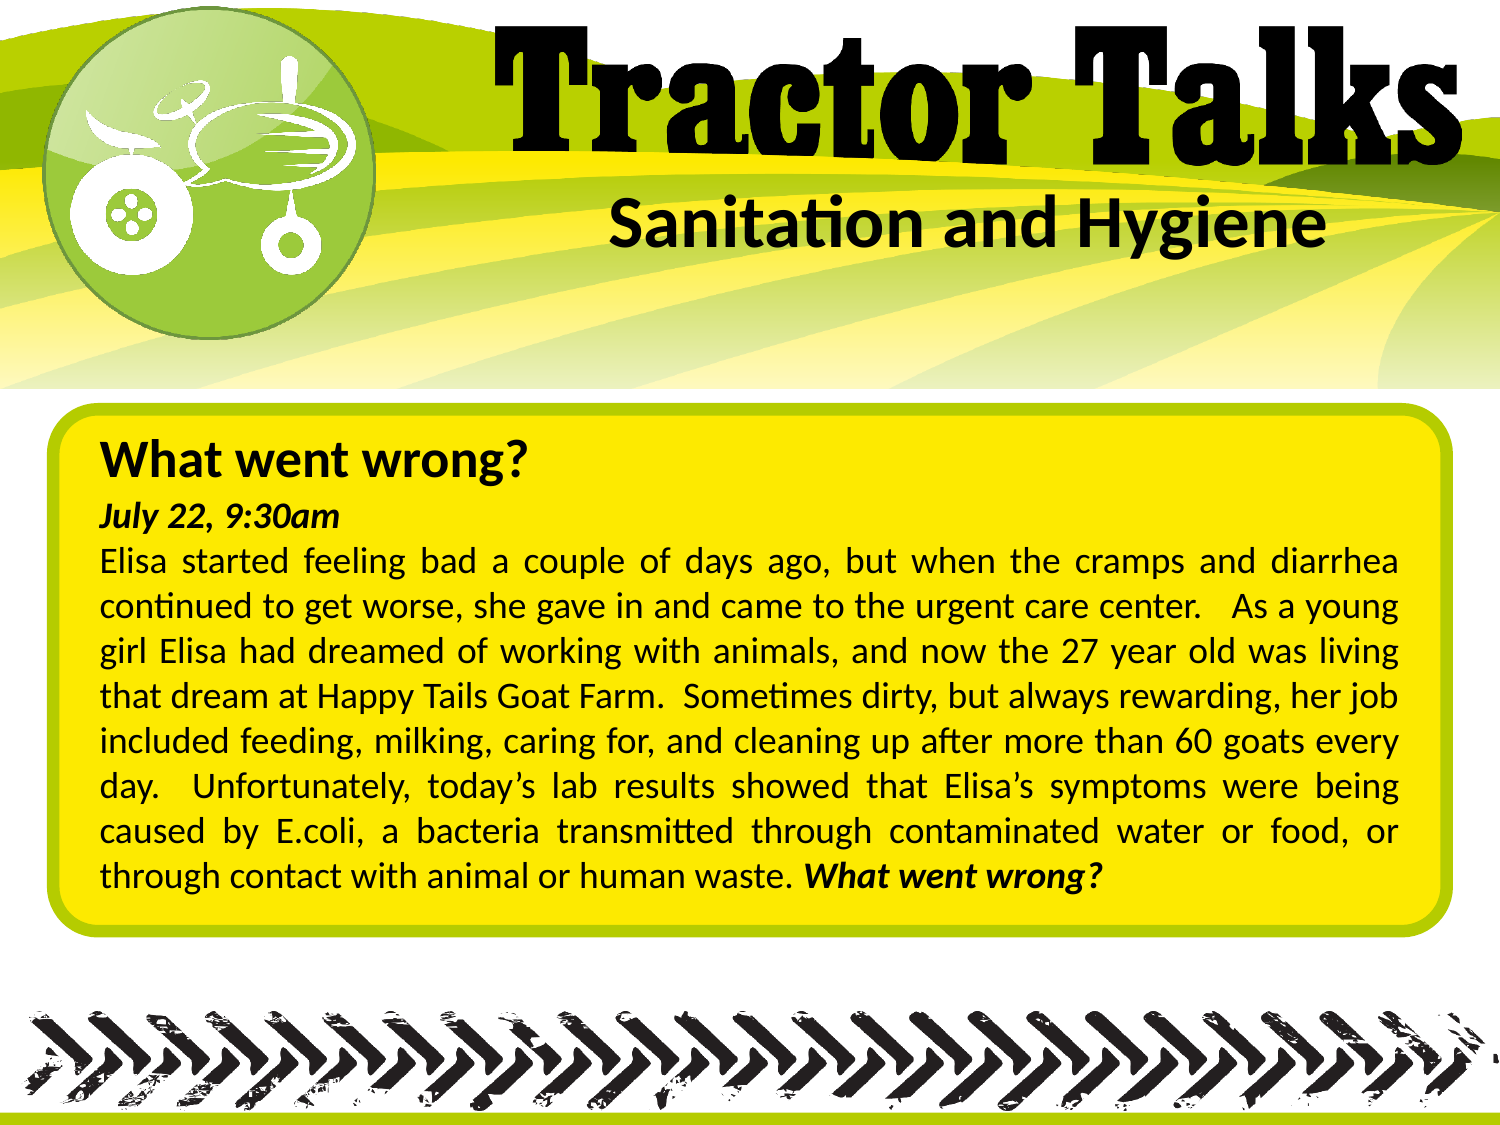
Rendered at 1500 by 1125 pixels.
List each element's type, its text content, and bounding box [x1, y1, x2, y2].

picture [0, 1011, 1500, 1111]
text_box What went wrong? [93, 417, 1407, 495]
title Sanitation and Hygiene [439, 160, 1498, 286]
picture [0, 0, 1500, 340]
text_box [53, 409, 1447, 932]
text_box July 22, 9:30am Elisa started feeling bad a couple of days ago, but when the cramps and diarrhea continued to get worse, she gave in and came to the urgent care center. As a young girl Elisa had dreamed of working with animals, and now the 27 year old was living that dream at Happy Tails Goat Farm. Sometimes dirty, but always rewarding, her job included feeding, milking, caring for, and cleaning up after more than 60 goats every day. Unfortunately, today’s lab results showed that Elisa’s symptoms were being caused by E.coli, a bacteria transmitted through contaminated water or food, or through contact with animal or human waste. What went wrong? [93, 495, 1407, 903]
